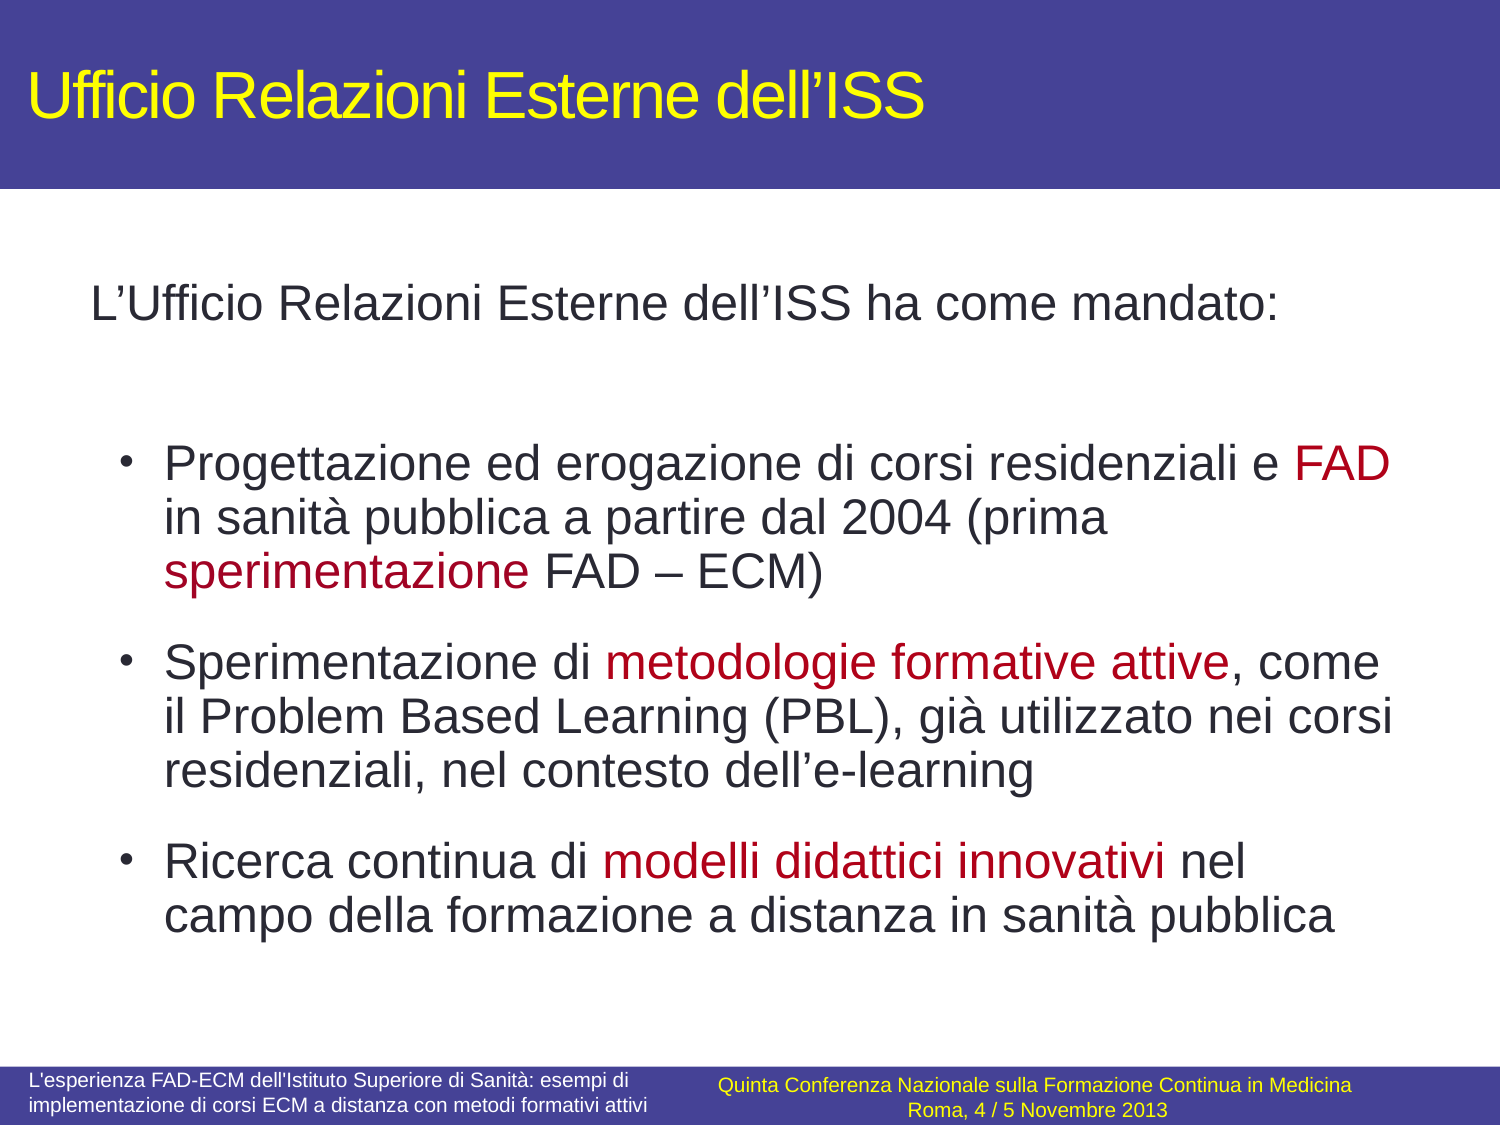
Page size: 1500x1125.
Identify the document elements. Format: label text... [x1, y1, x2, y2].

list L’Ufficio Relazioni Esterne dell’ISS ha come mandato: Progettazione ed erogazione di corsi residenziali e FAD in sanità pubblica a partire dal 2004 (prima sperimentazione FAD – ECM) Sperimentazione di metodologie formative attive, come il Problem Based Learning (PBL), già utilizzato nei corsi residenziali, nel contesto dell’e-learning Ricerca continua di modelli didattici innovativi nel campo della formazione a distanza in sanità pubblica [74, 262, 1426, 1063]
title Ufficio Relazioni Esterne dell’ISS [11, 11, 1137, 174]
slide_number L'esperienza FAD-ECM dell'Istituto Superiore di Sanità: esempi di implementazione di corsi ECM a distanza con metodi formativi attivi [13, 1067, 683, 1125]
footer Quinta Conferenza Nazionale sulla Formazione Continua in Medicina Roma, 4 / 5 Novembre 2013 [698, 1069, 1378, 1124]
